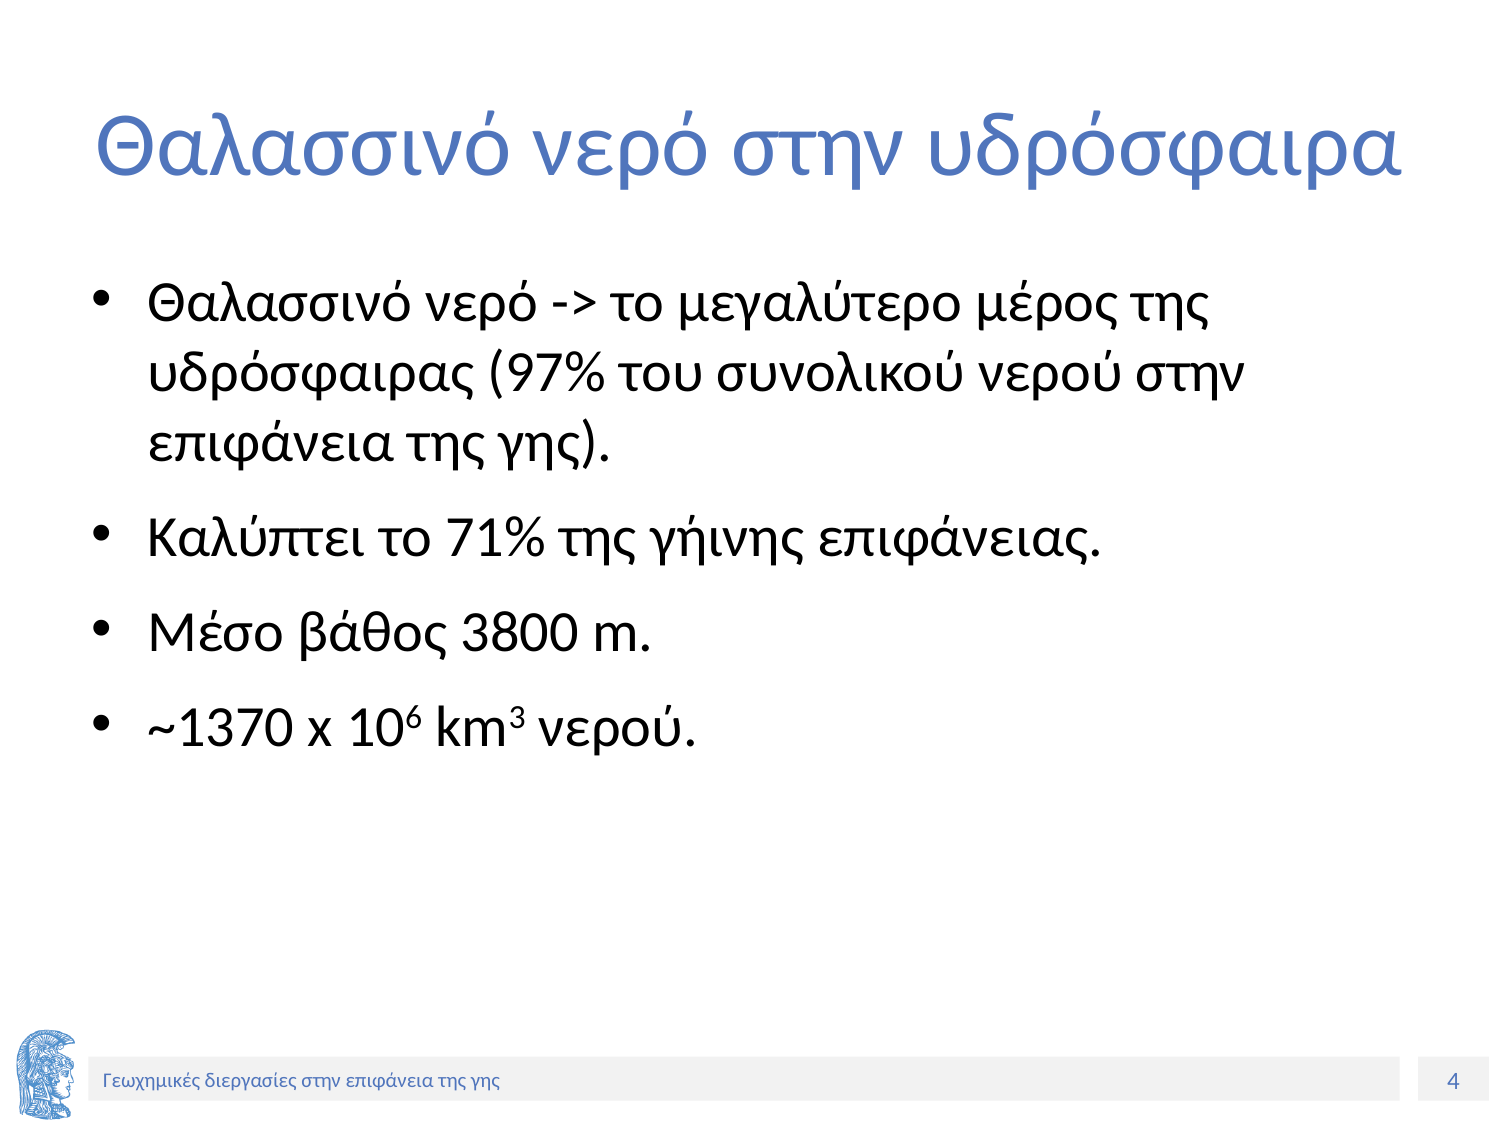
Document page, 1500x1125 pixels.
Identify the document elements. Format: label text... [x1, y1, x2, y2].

picture [9, 1026, 81, 1120]
list Θαλασσινό νερό -> το μεγαλύτερο μέρος της υδρόσφαιρας (97% του συνολικού νερού στην επιφάνεια της γης). Καλύπτει το 71% της γήινης επιφάνειας. Μέσο βάθος 3800 m. ~1370 x 106 km3 νερού. [76, 255, 1427, 998]
title Θαλασσινό νερό στην υδρόσφαιρα [75, 45, 1425, 233]
